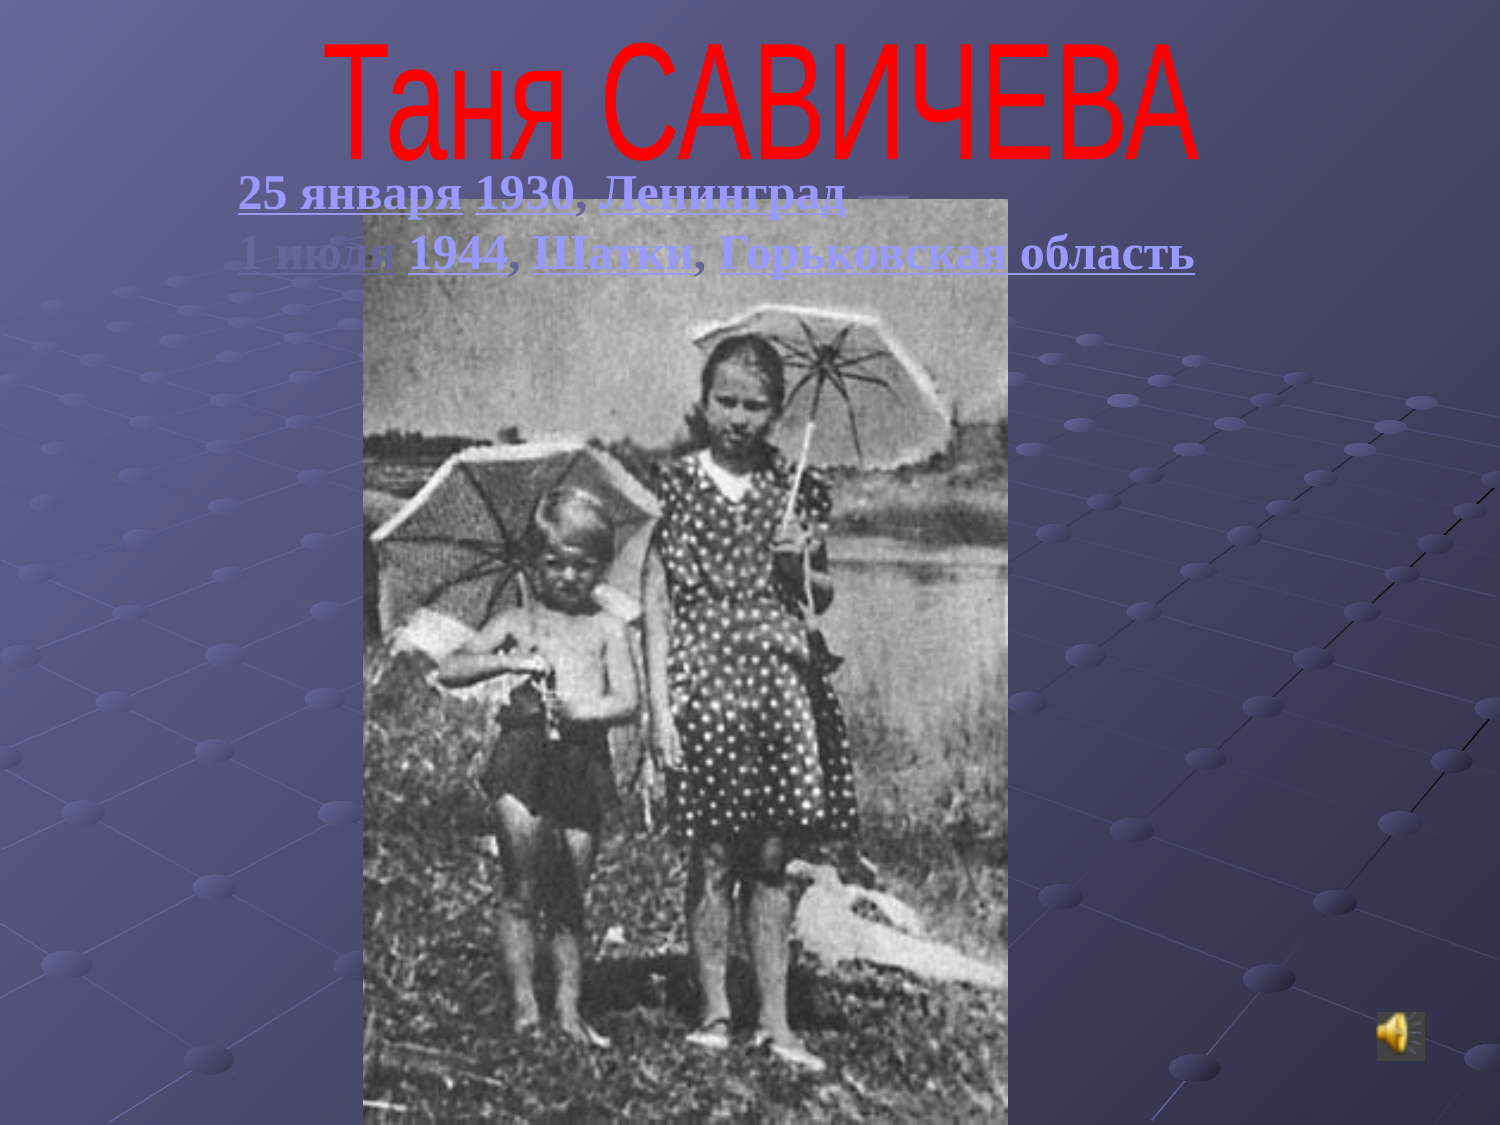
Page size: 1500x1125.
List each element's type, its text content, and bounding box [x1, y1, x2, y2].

picture [1375, 1011, 1427, 1062]
picture [362, 199, 1008, 1125]
text_box 25 января 1930, Ленинград — 1 июля 1944, Шатки, Горьковская область [222, 152, 1278, 288]
